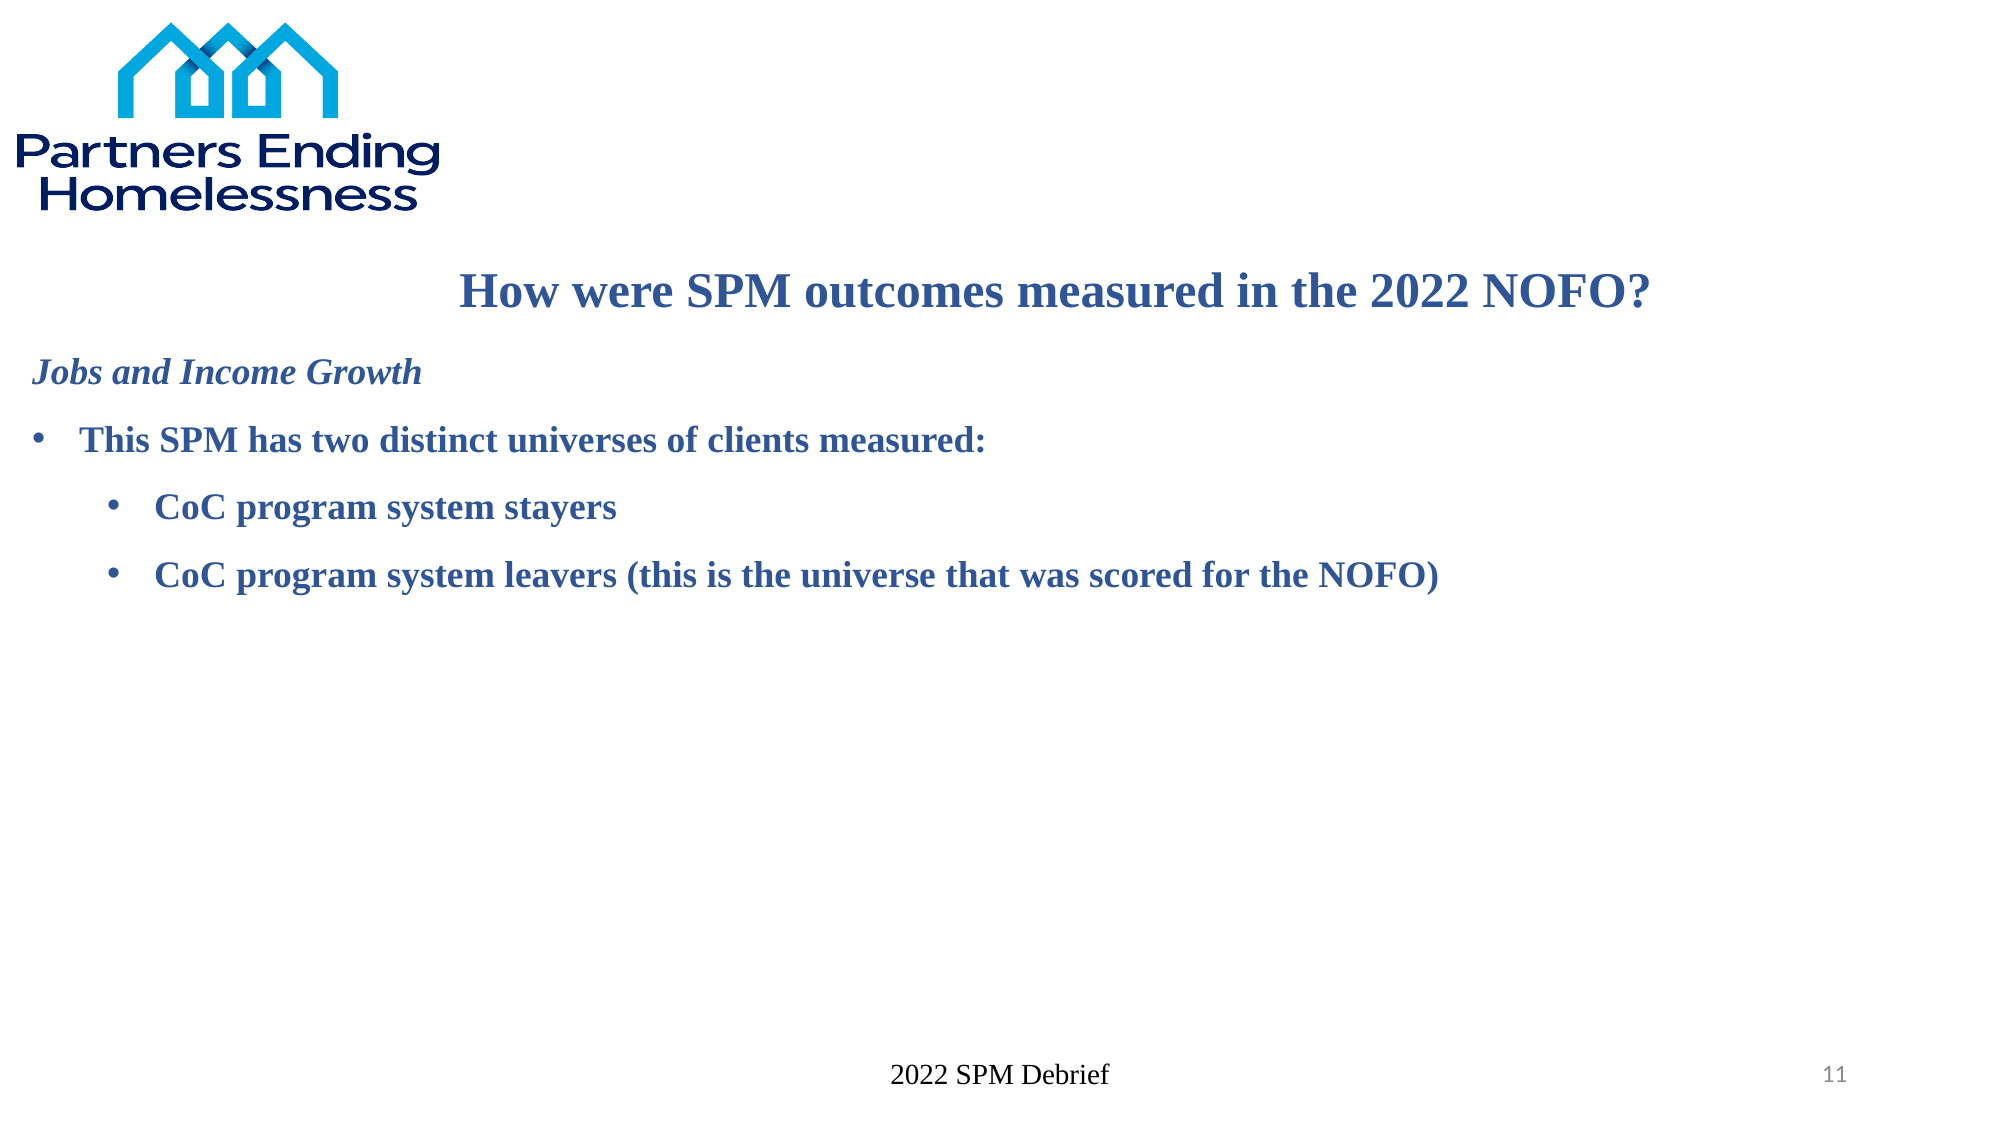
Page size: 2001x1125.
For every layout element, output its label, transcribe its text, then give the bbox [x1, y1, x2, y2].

slide_number 11 [1412, 1042, 1863, 1103]
picture [17, 22, 439, 211]
footer 2022 SPM Debrief [662, 1042, 1338, 1103]
text_box Jobs and Income Growth This SPM has two distinct universes of clients measured: CoC program system stayers CoC program system leavers (this is the universe that was scored for the NOFO) [17, 317, 2000, 603]
text_box How were SPM outcomes measured in the 2022 NOFO? [444, 250, 1668, 317]
